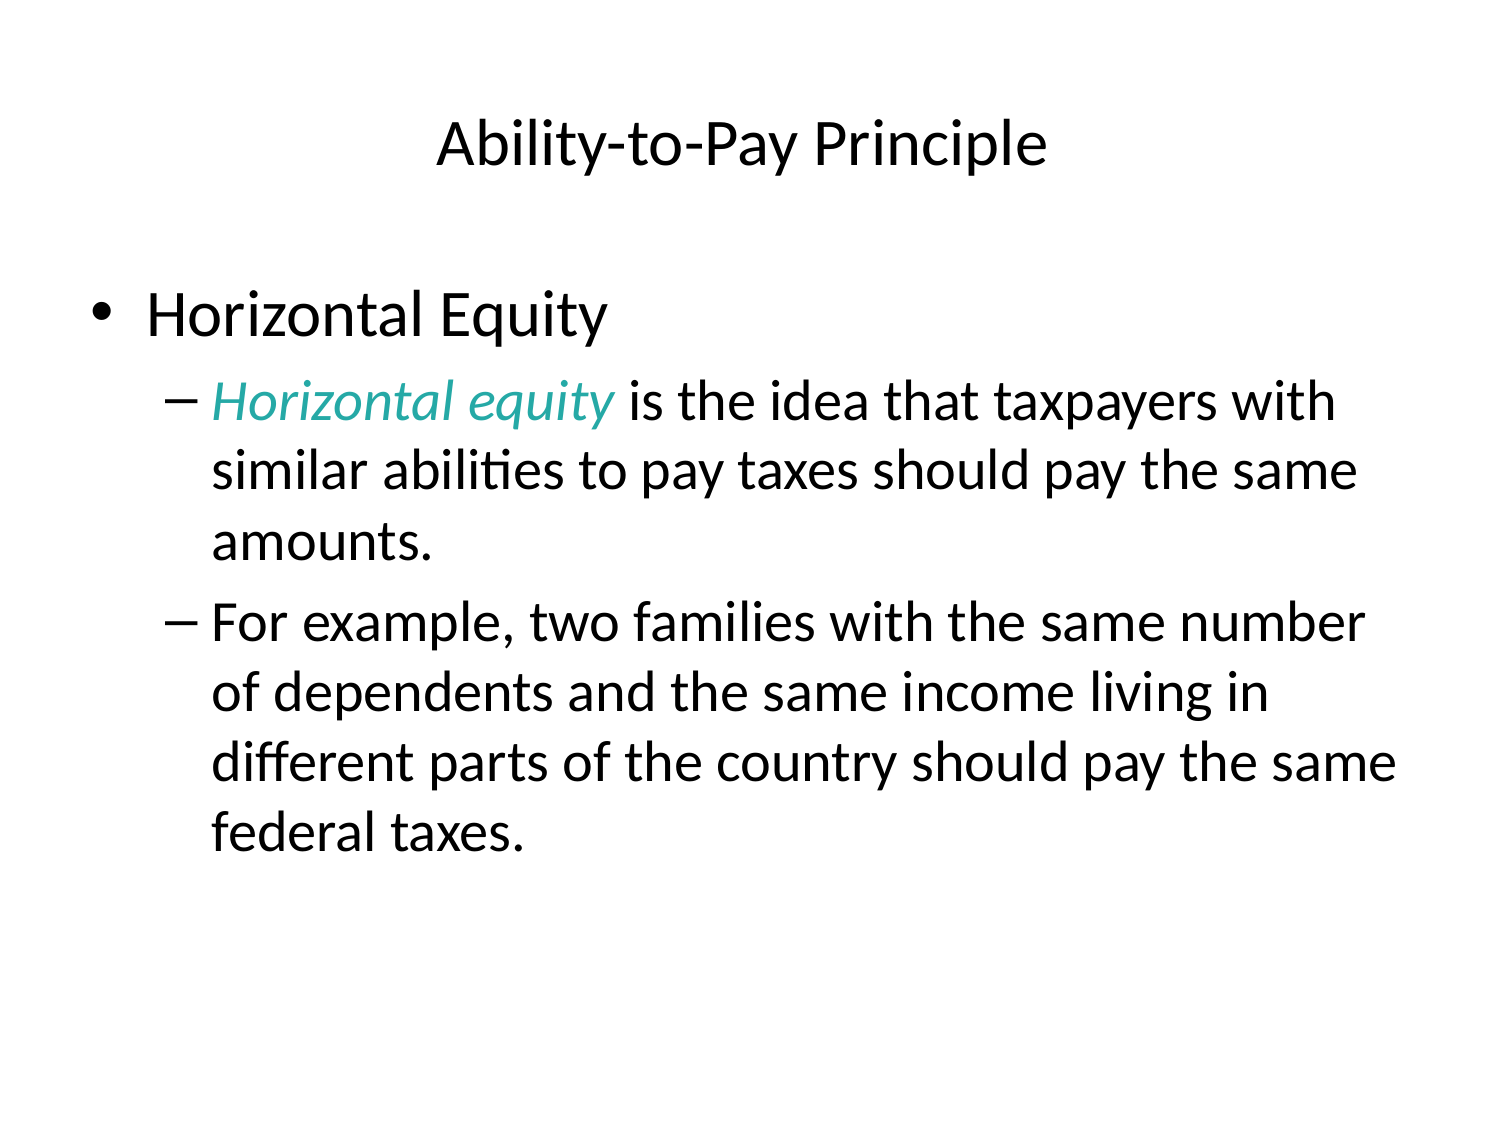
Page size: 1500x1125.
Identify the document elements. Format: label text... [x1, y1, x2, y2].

title Ability-to-Pay Principle [75, 45, 1425, 233]
list Horizontal Equity Horizontal equity is the idea that taxpayers with similar abilities to pay taxes should pay the same amounts. For example, two families with the same number of dependents and the same income living in different parts of the country should pay the same federal taxes. [75, 262, 1425, 1005]
